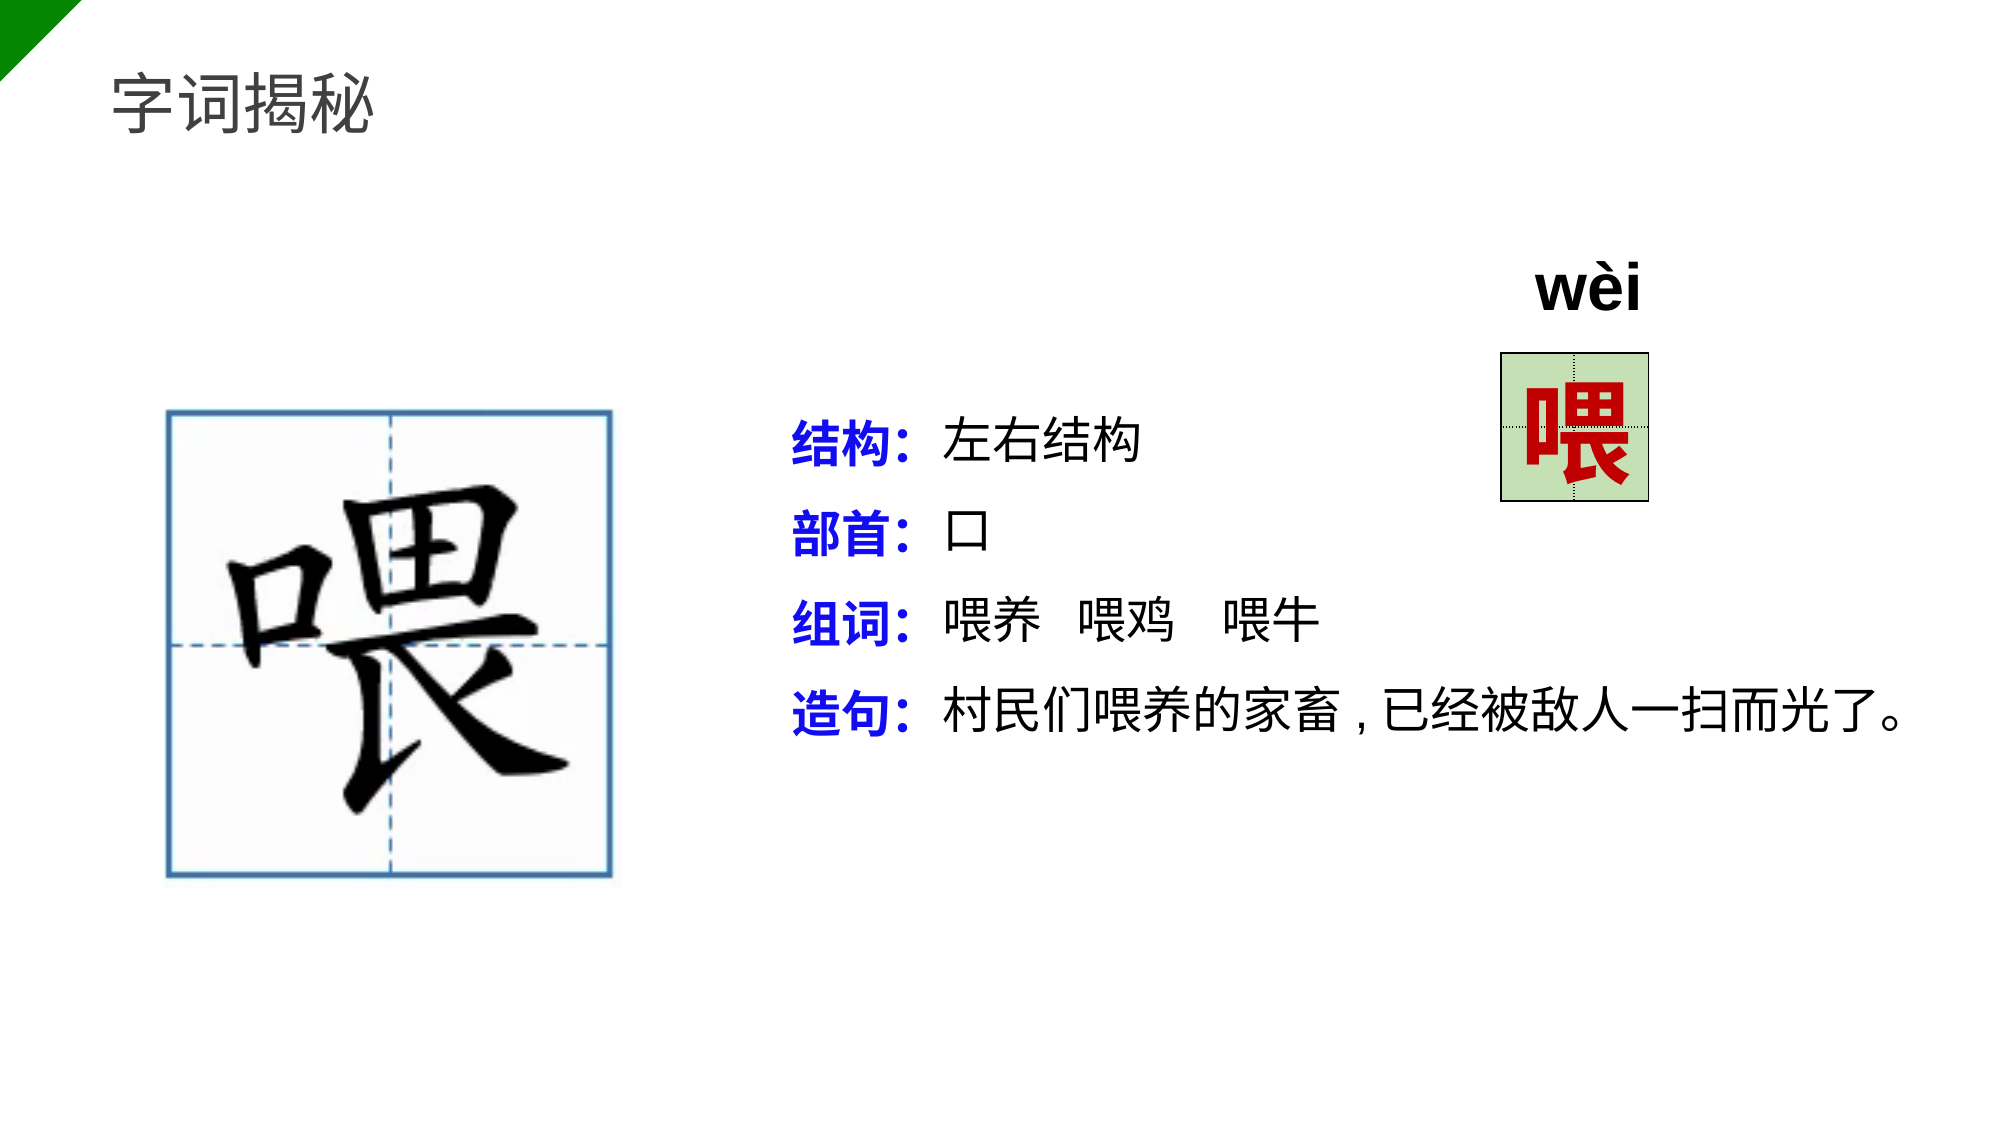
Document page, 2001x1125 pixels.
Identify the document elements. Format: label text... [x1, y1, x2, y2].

text_box wèi [1521, 236, 1748, 332]
text_box 喂 [1504, 354, 1648, 505]
text_box 左右结构 口 喂养 喂鸡 喂牛 村民们喂养的家畜,已经被敌人一扫而光了。 [927, 371, 1898, 746]
text_box 字词揭秘 [94, 54, 772, 150]
text_box 结构： 部首： 组词： 造句： [776, 374, 1126, 840]
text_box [163, 407, 623, 889]
